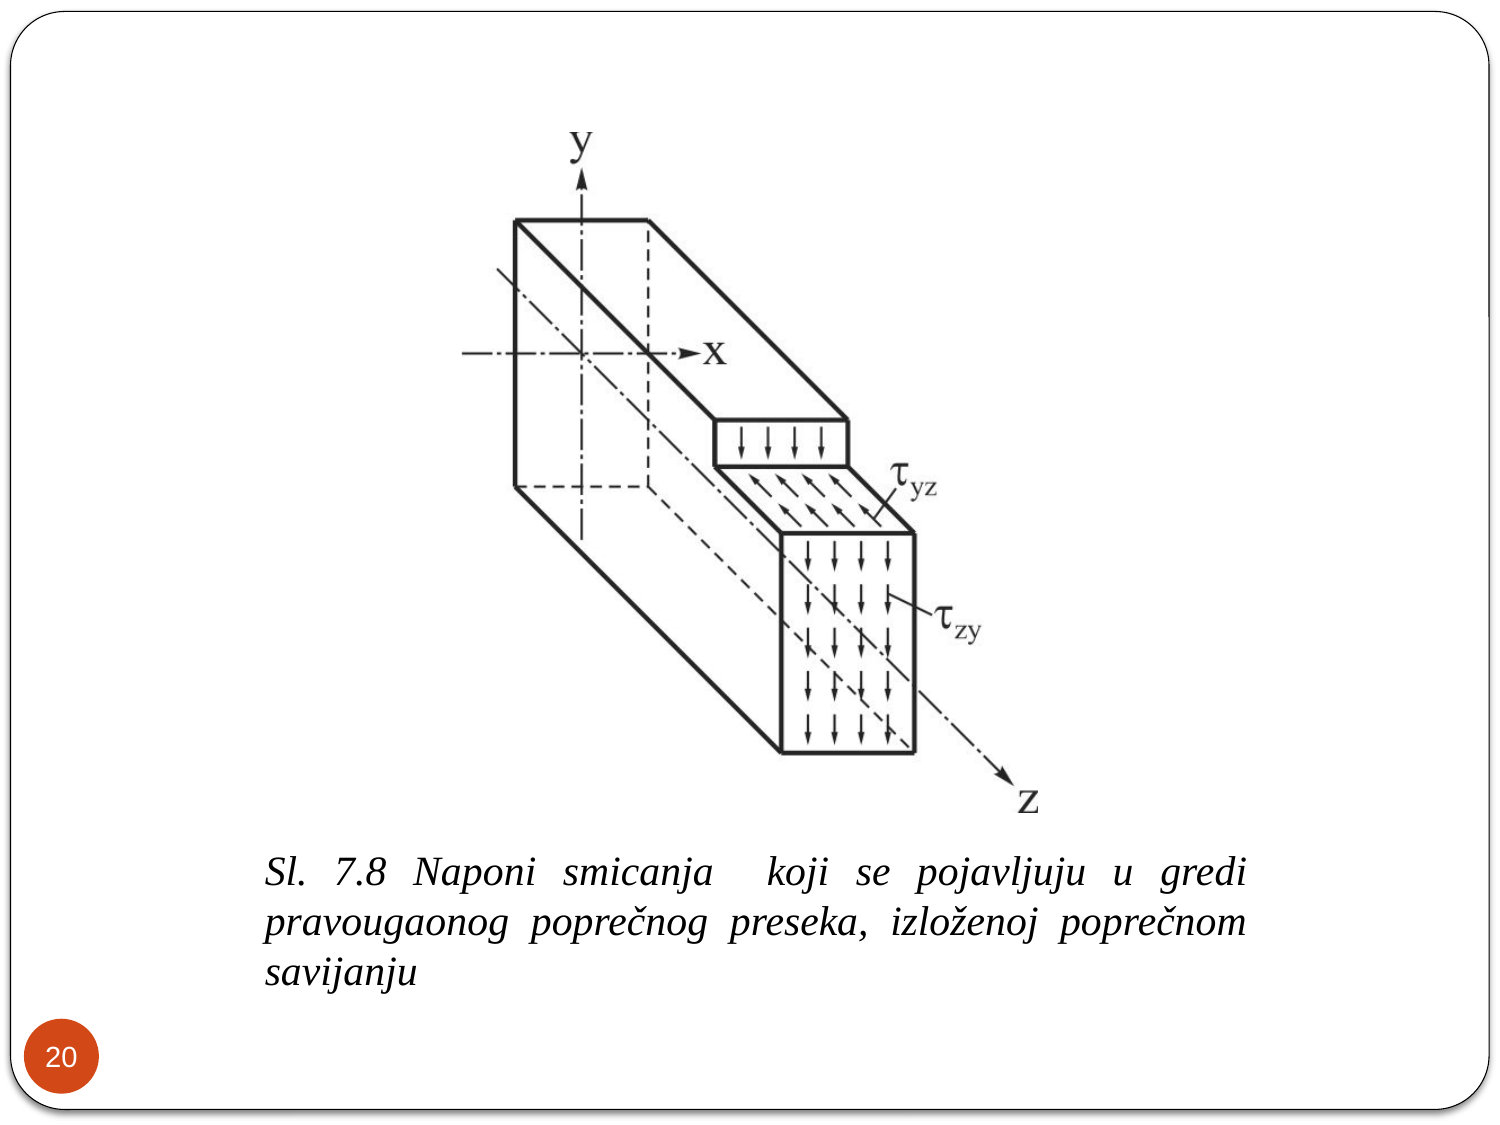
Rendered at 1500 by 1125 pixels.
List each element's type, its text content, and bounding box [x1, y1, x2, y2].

slide_number 20 [23, 1018, 99, 1094]
picture [461, 132, 1038, 813]
text_box Sl. 7.8 Naponi smicanja koji se pojavljuju u gredi pravougaonog poprečnog preseka, izloženoj poprečnom savijanju [249, 836, 1263, 1001]
